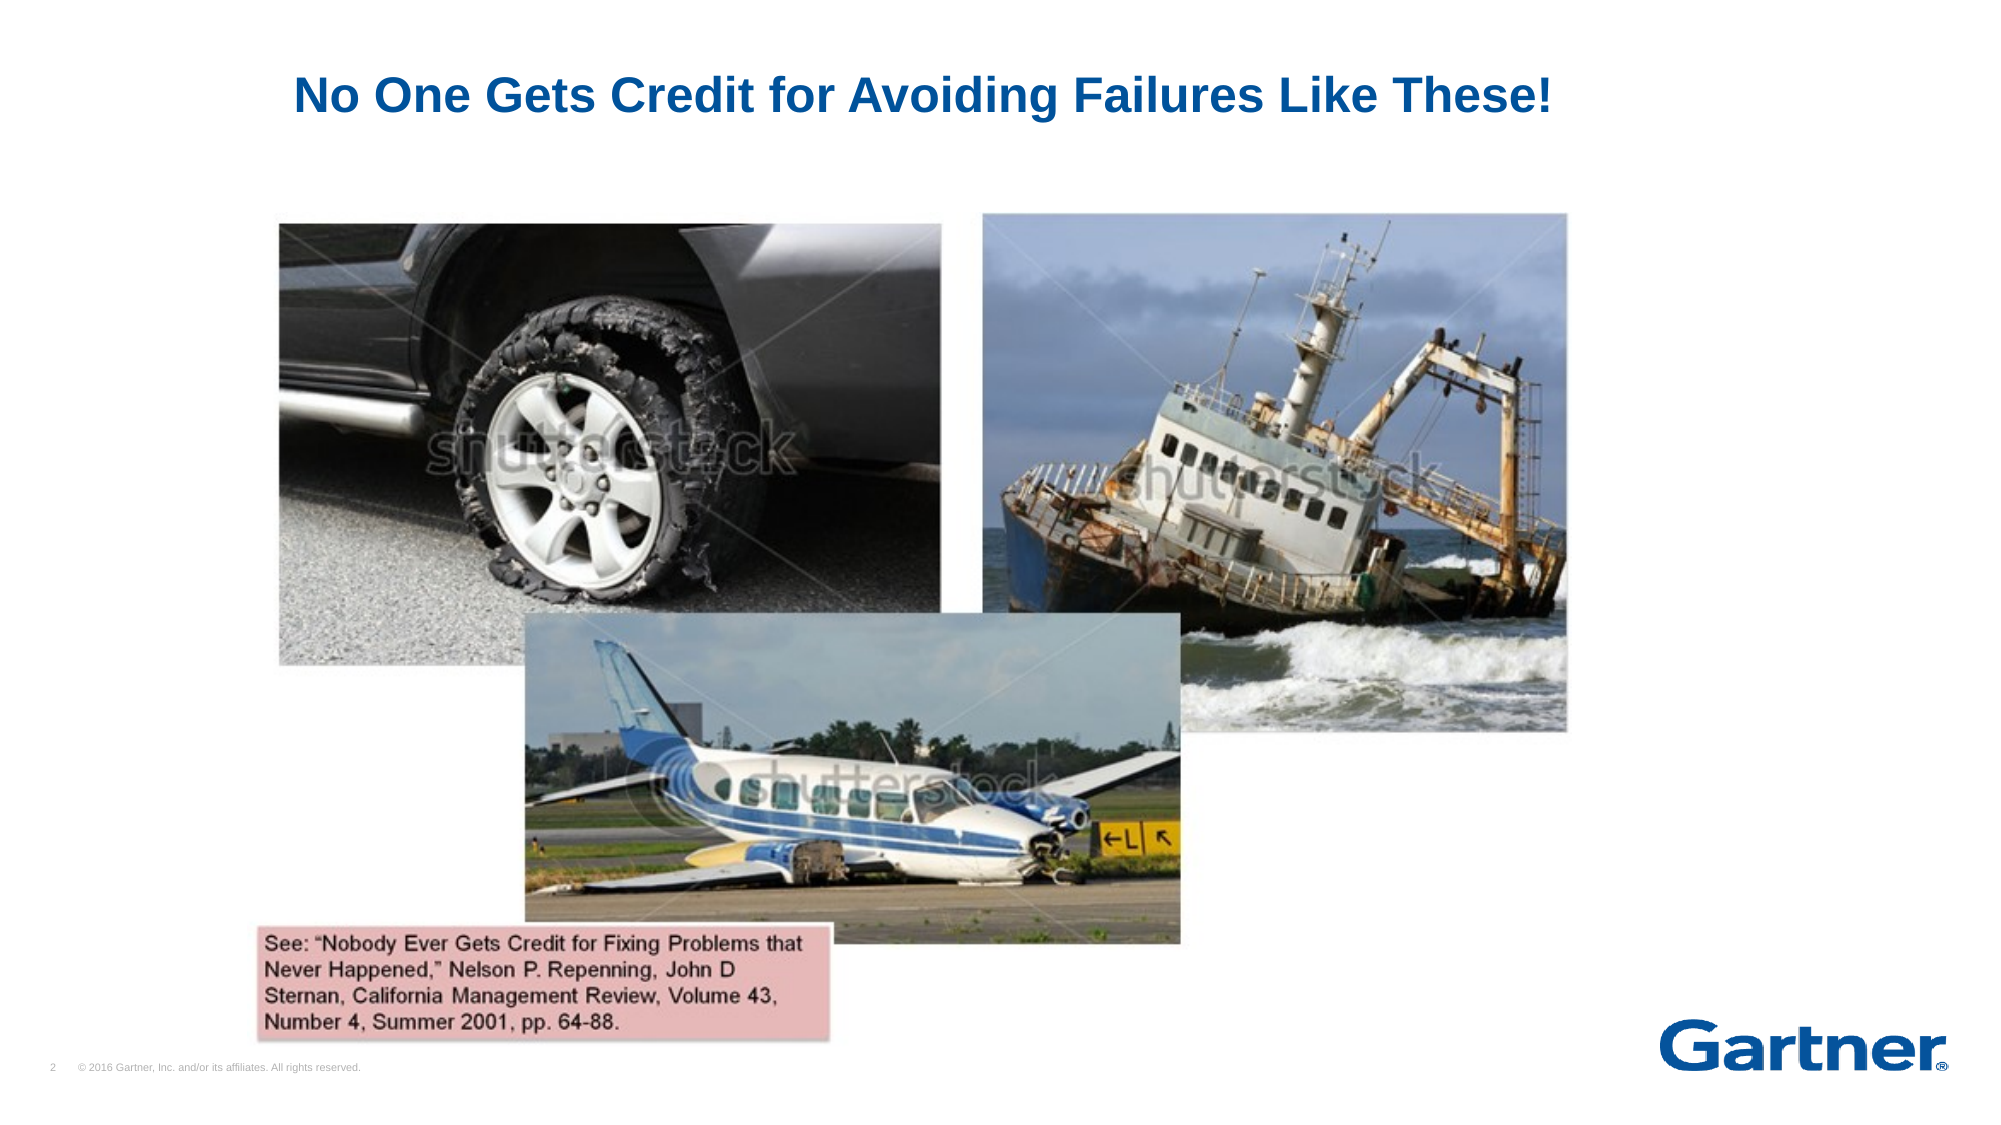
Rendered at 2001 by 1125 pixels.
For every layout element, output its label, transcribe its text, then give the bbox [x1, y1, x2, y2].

picture [1660, 1019, 1949, 1071]
title No One Gets Credit for Avoiding Failures Like These! [293, 53, 1730, 179]
picture [247, 211, 1573, 1047]
